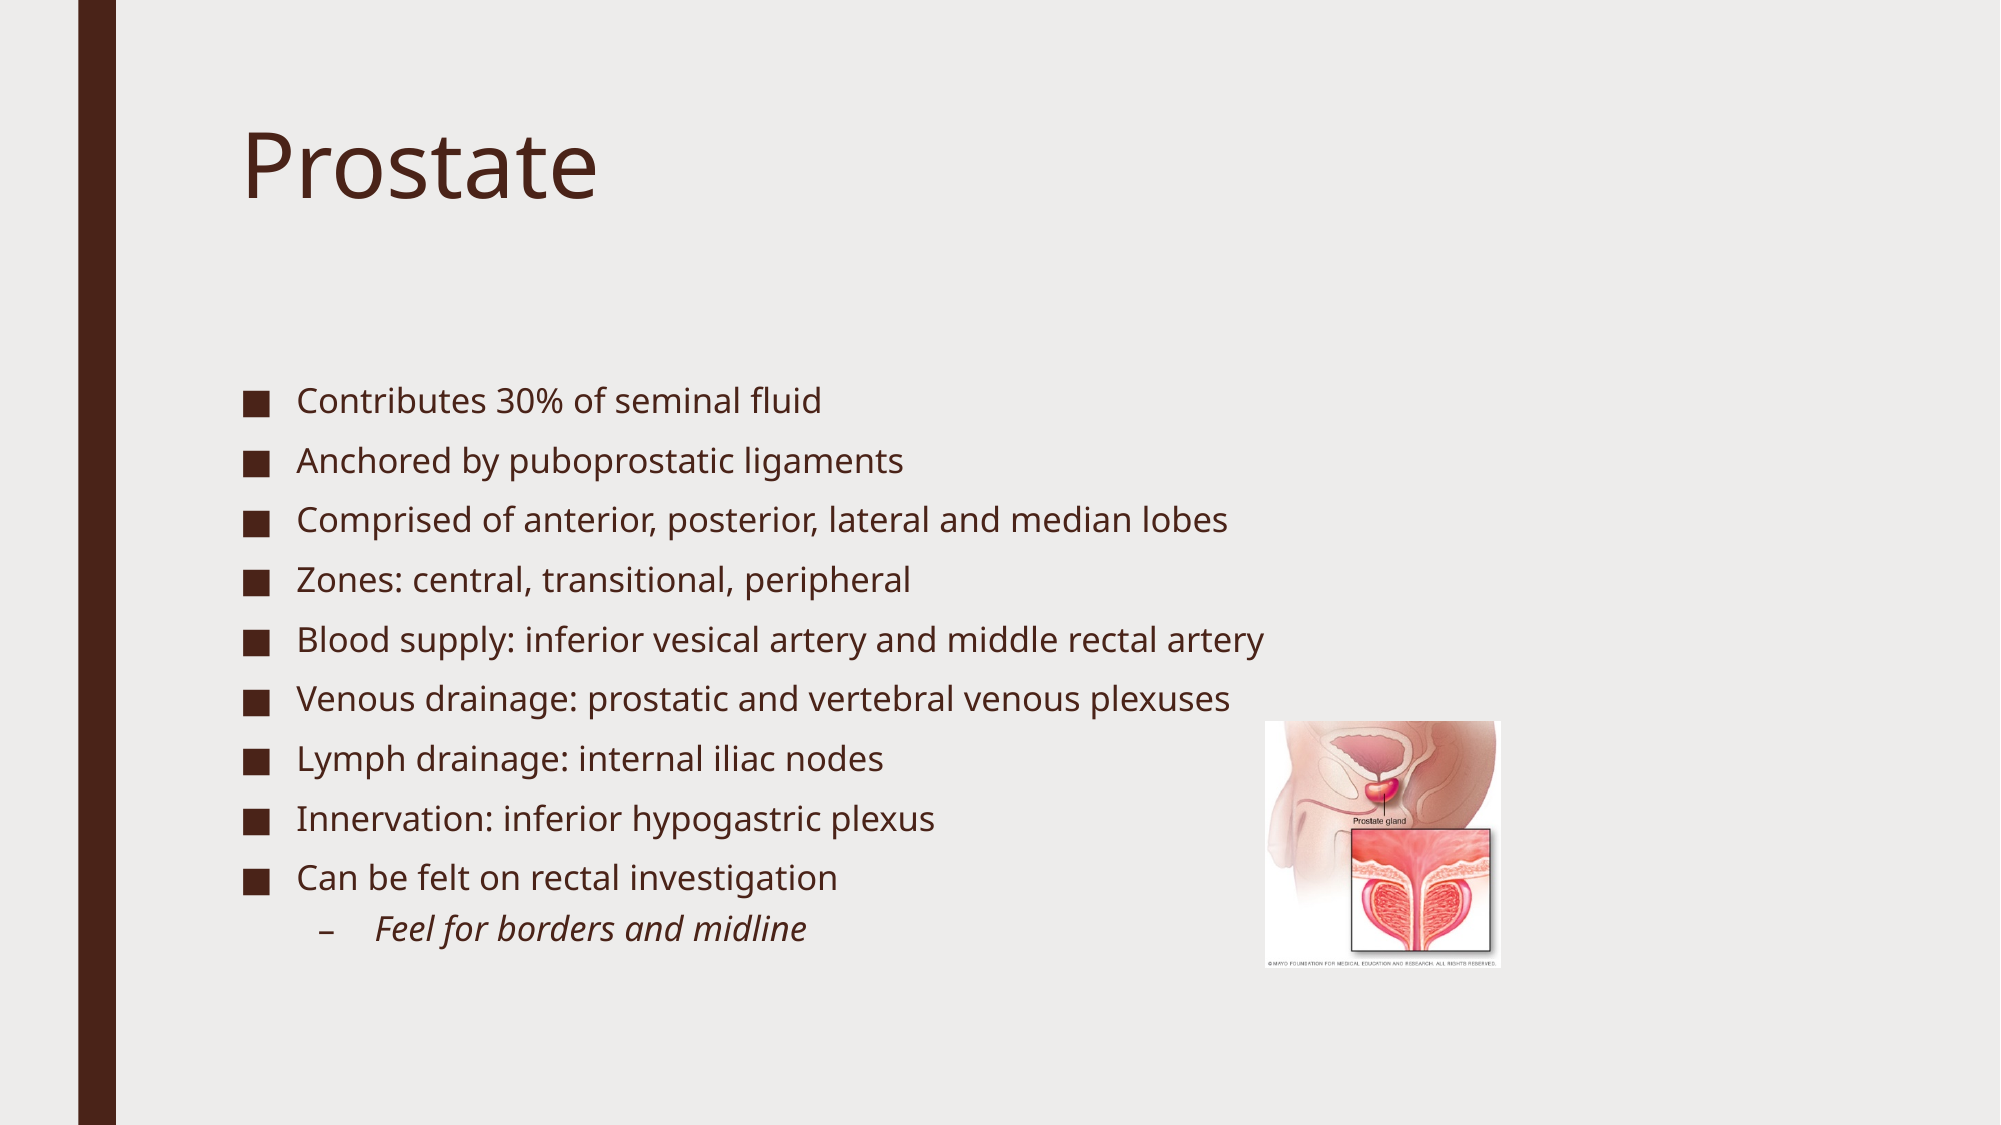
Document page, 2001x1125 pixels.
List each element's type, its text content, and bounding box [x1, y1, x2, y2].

title Prostate [225, 112, 1800, 357]
picture [1265, 721, 1501, 968]
list Contributes 30% of seminal fluid Anchored by puboprostatic ligaments Comprised of anterior, posterior, lateral and median lobes Zones: central, transitional, peripheral Blood supply: inferior vesical artery and middle rectal artery Venous drainage: prostatic and vertebral venous plexuses Lymph drainage: internal iliac nodes Innervation: inferior hypogastric plexus Can be felt on rectal investigation Feel for borders and midline [225, 375, 1800, 963]
